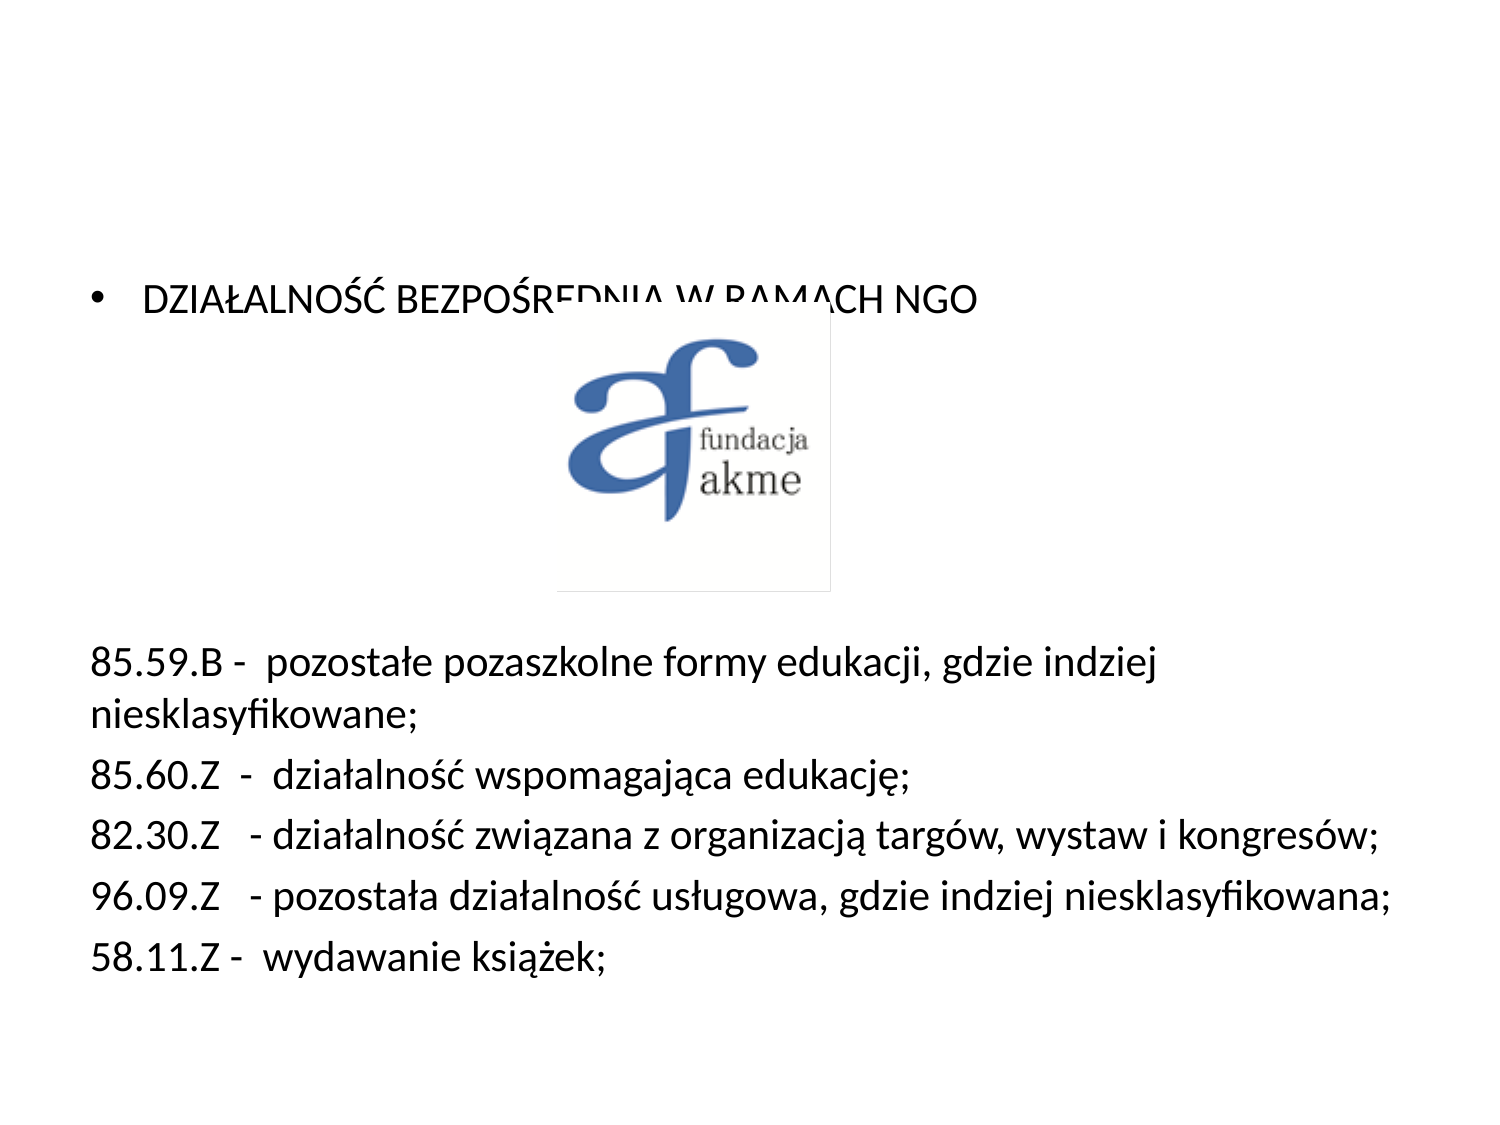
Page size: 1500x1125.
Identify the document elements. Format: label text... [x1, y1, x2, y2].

list DZIAŁALNOŚĆ BEZPOŚREDNIA W RAMACH NGO 85.59.B - pozostałe pozaszkolne formy edukacji, gdzie indziej niesklasyfikowane; 85.60.Z - działalność wspomagająca edukację; 82.30.Z - działalność związana z organizacją targów, wystaw i kongresów; 96.09.Z - pozostała działalność usługowa, gdzie indziej niesklasyfikowana; 58.11.Z - wydawanie książek; [75, 262, 1425, 1005]
picture [556, 302, 833, 595]
